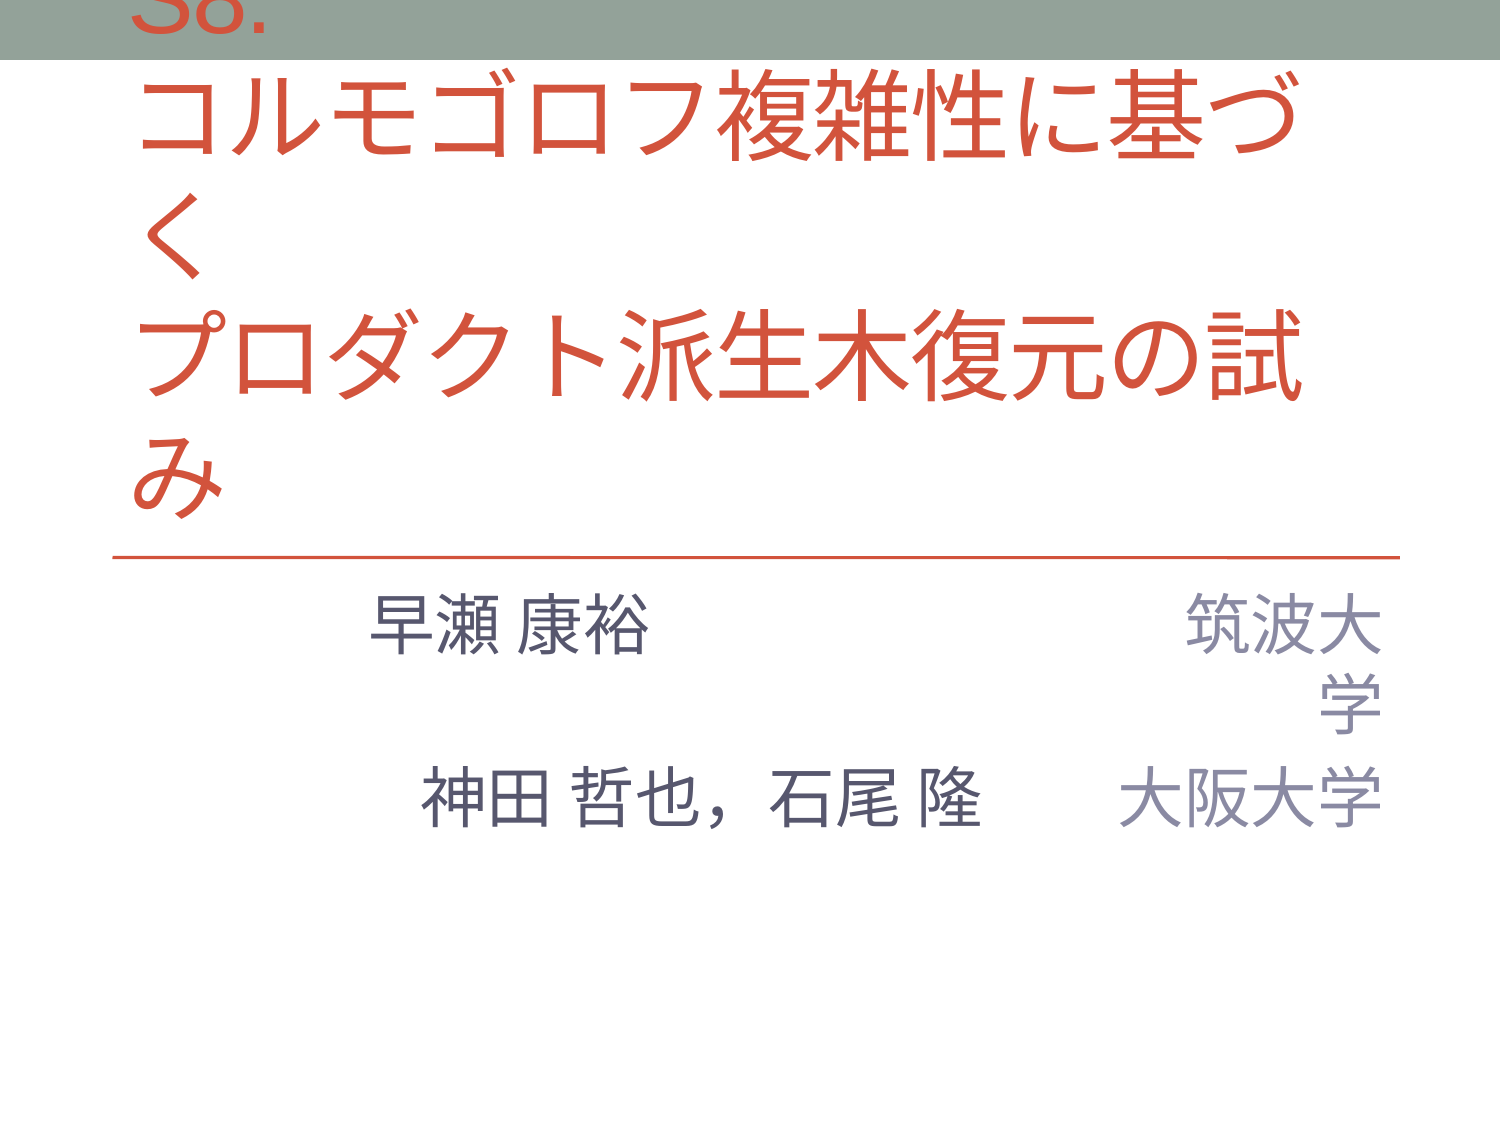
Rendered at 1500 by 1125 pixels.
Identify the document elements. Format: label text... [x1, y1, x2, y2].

title S8. コルモゴロフ複雑性に基づく プロダクト派生木復元の試み [112, 224, 1400, 542]
subtitle 早瀬 康裕 筑波大学 神田 哲也，石尾 隆 大阪大学 [349, 575, 1400, 863]
